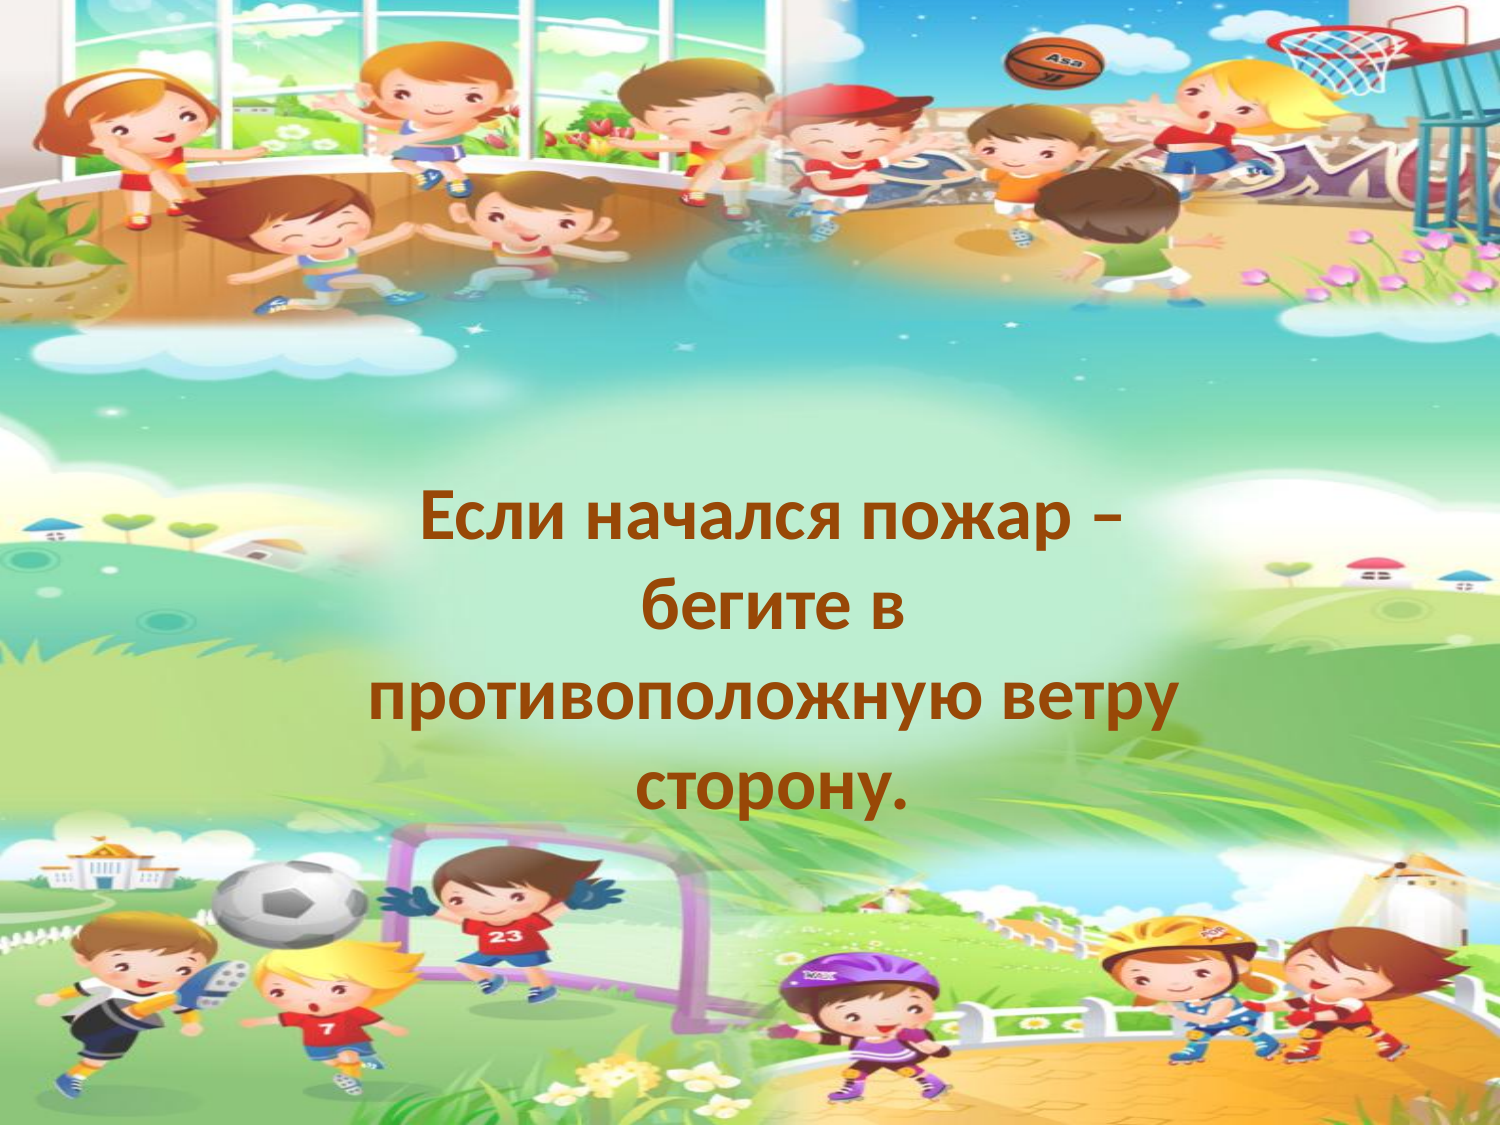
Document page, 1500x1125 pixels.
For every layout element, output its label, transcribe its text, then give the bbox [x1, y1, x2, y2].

text_box Если начался пожар – бегите в противоположную ветру сторону. [328, 456, 1219, 832]
picture [0, 0, 1500, 1125]
